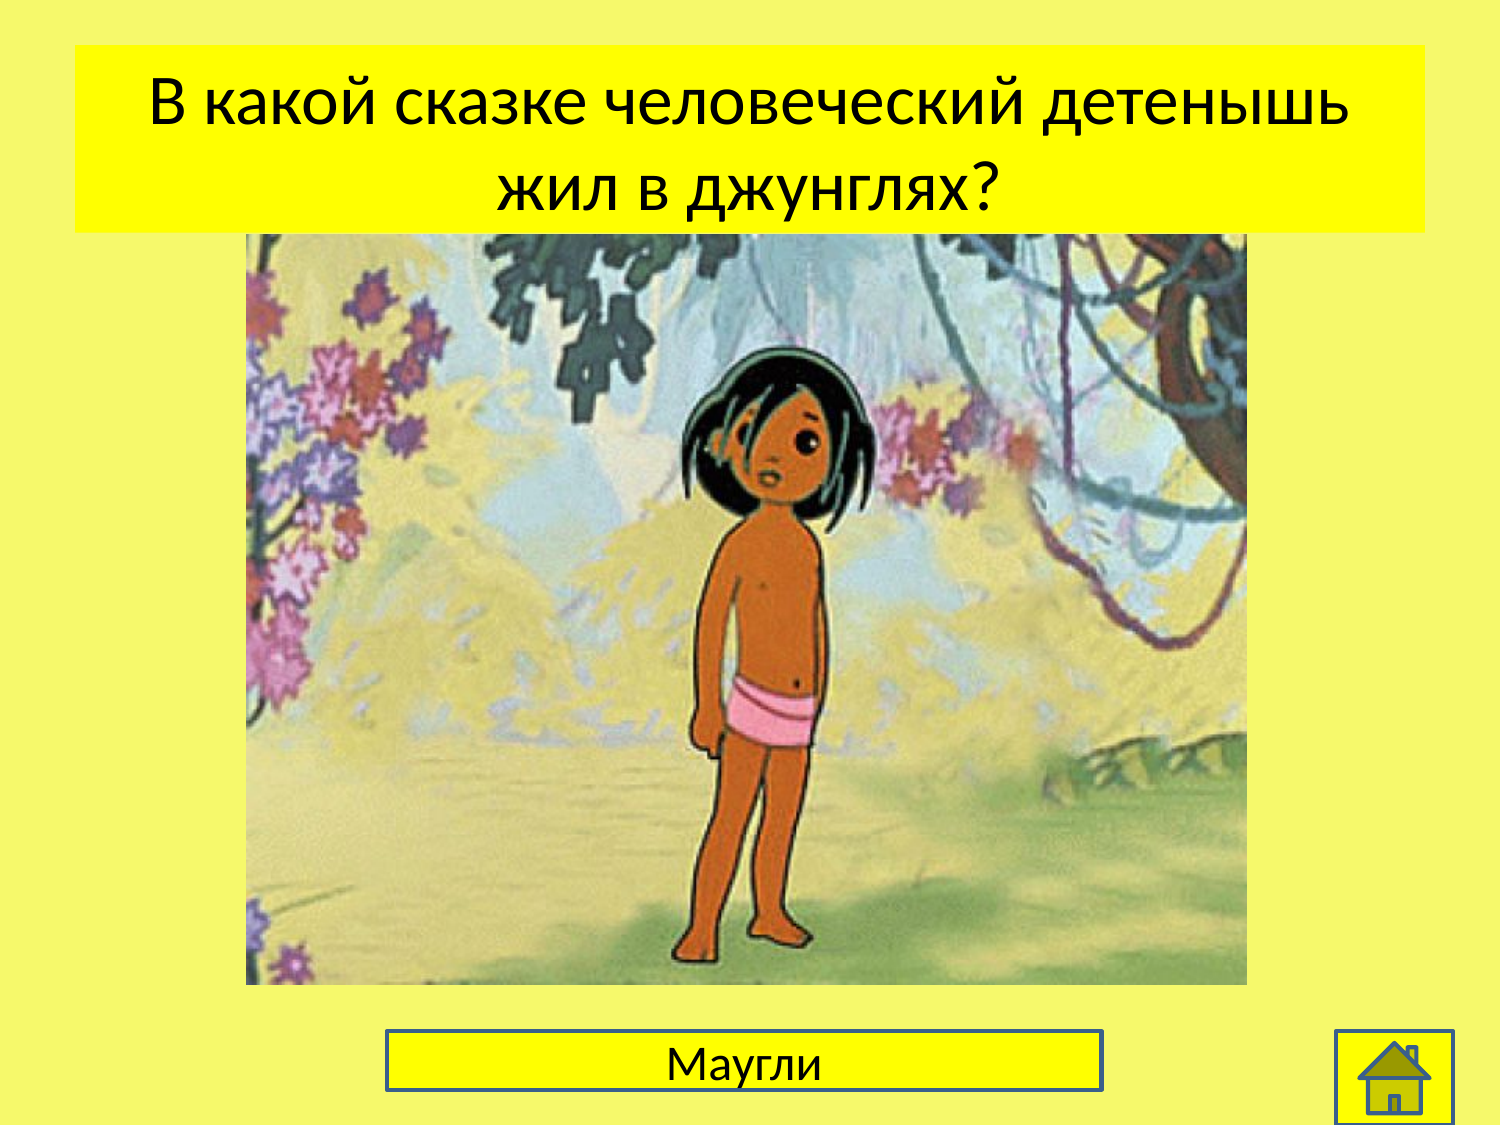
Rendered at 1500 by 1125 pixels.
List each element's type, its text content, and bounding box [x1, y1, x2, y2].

text_box [1334, 1029, 1455, 1125]
picture [245, 234, 1247, 985]
title В какой сказке человеческий детенышь жил в джунглях? [75, 45, 1425, 233]
text_box Маугли [385, 1029, 1104, 1092]
